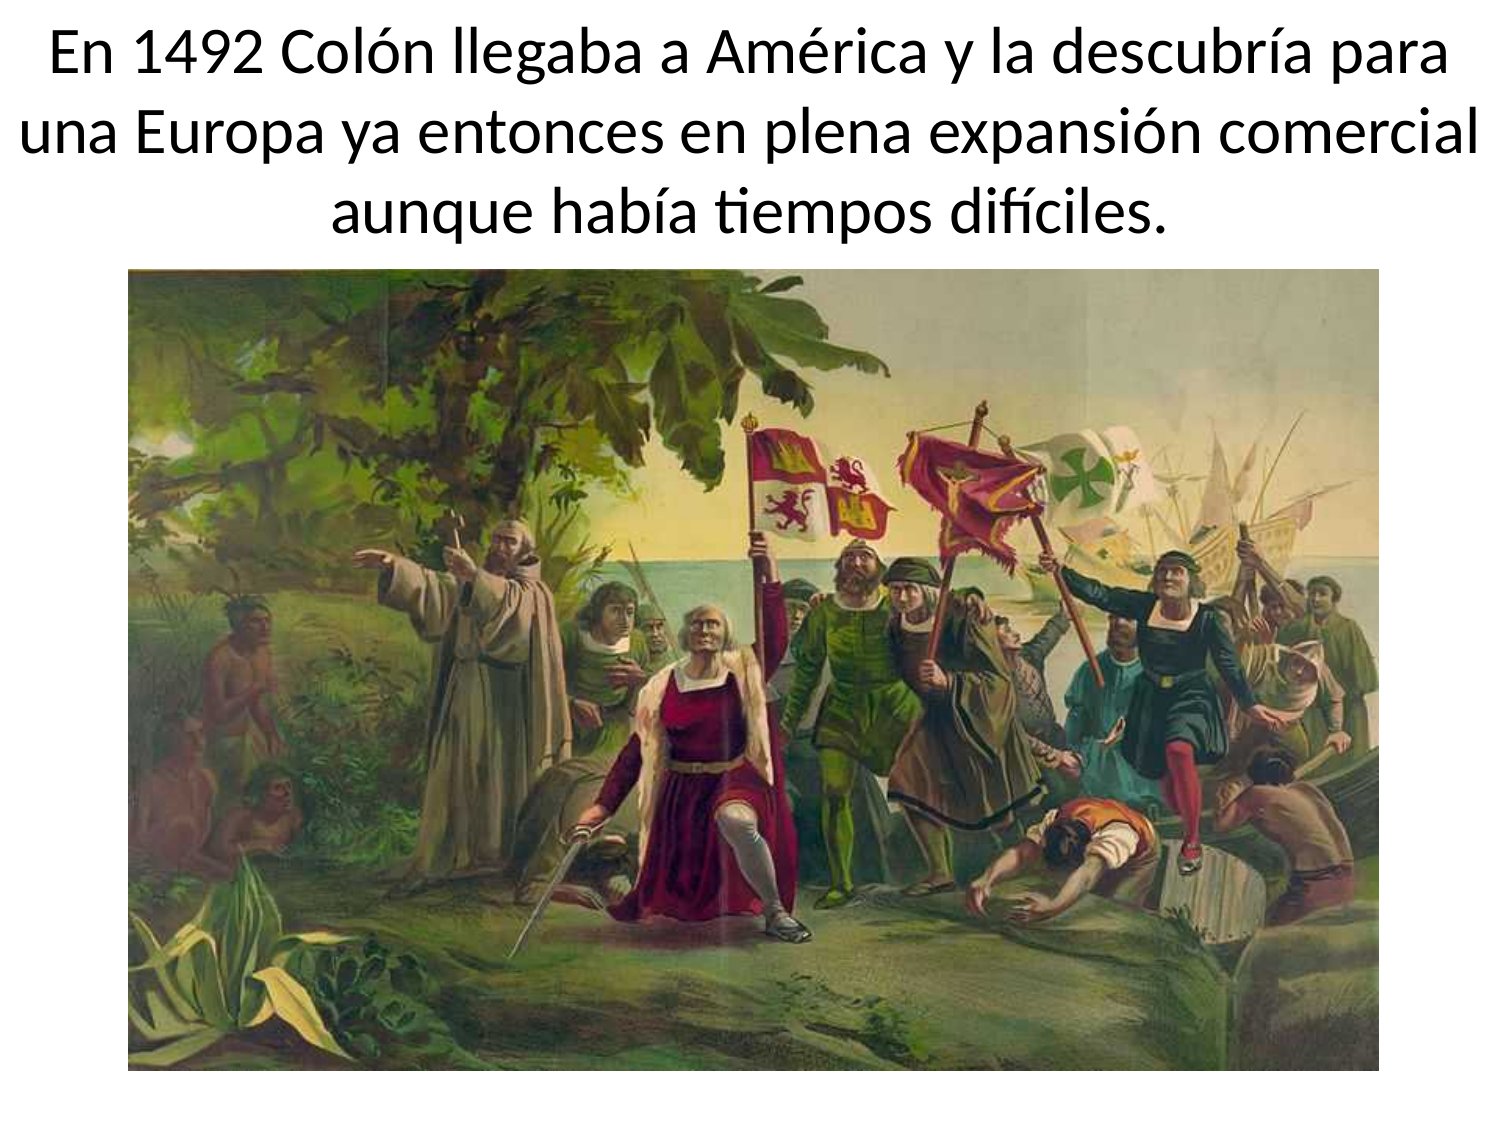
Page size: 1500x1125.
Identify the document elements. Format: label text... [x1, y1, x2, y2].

picture [128, 269, 1380, 1072]
text_box En 1492 Colón llegaba a América y la descubría para una Europa ya entonces en plena expansión comercial aunque había tiempos difíciles. [0, 0, 1500, 255]
